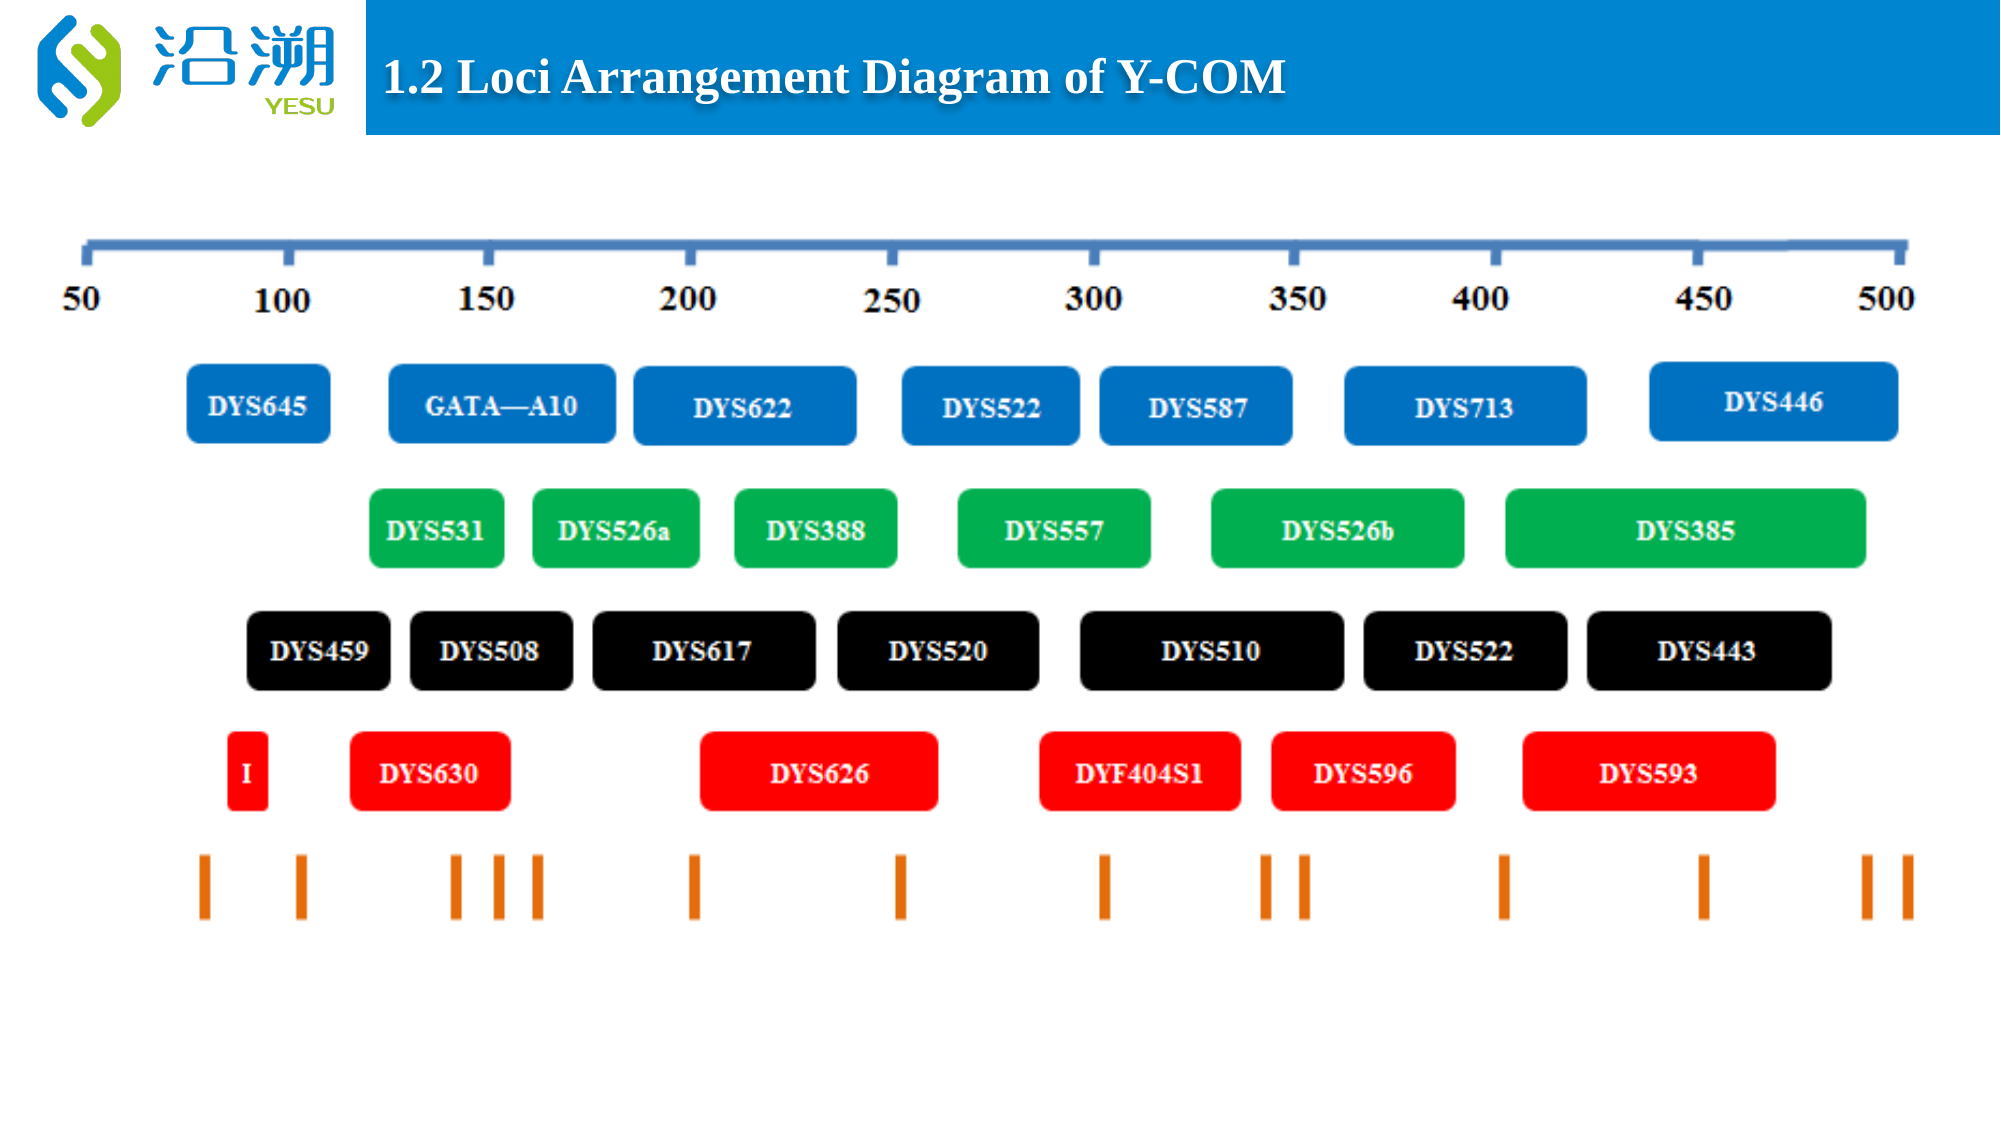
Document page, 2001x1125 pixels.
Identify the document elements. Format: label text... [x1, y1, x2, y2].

text_box 1.2 Loci Arrangement Diagram of Y-COM [402, 36, 1315, 111]
text_box [402, 0, 2000, 135]
picture [0, 0, 402, 150]
picture [24, 171, 2000, 990]
